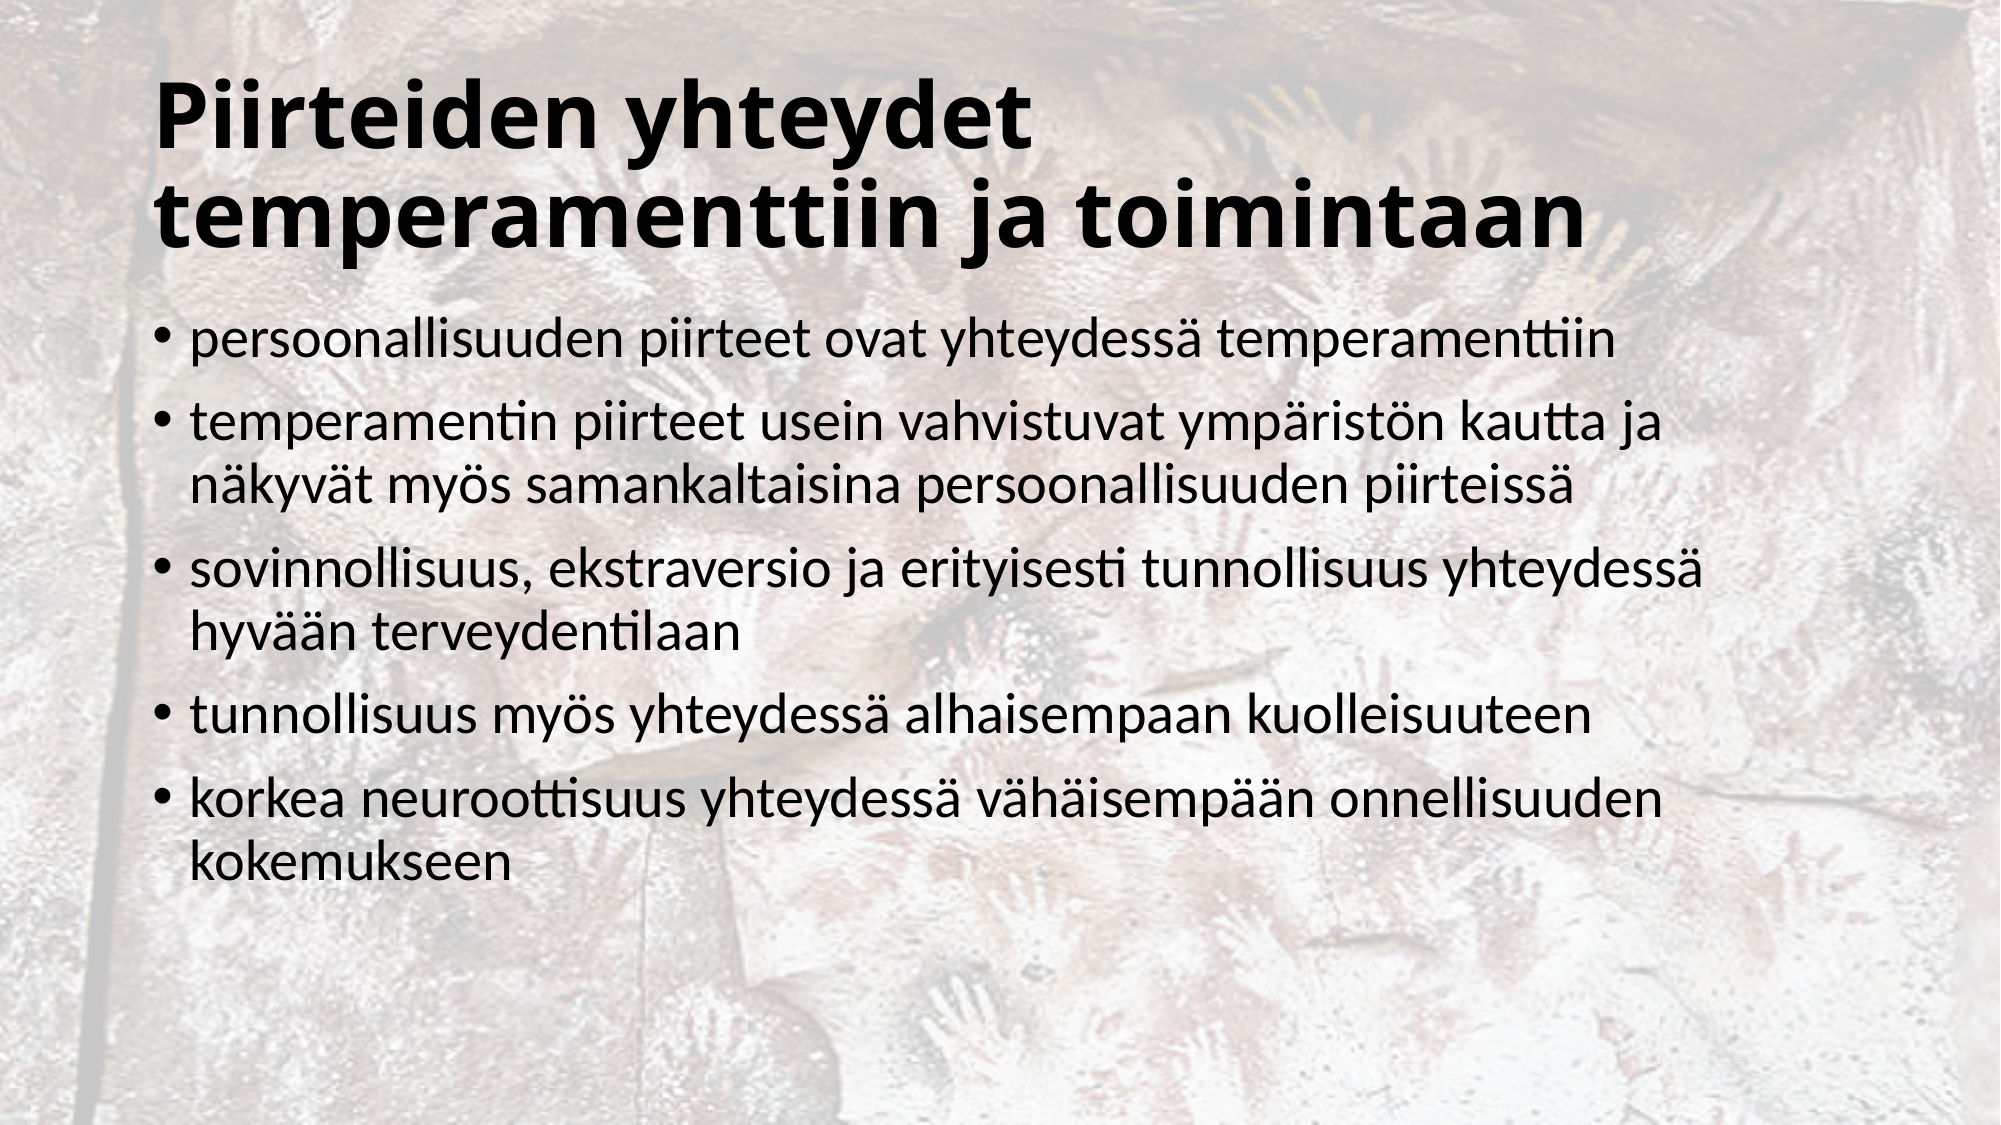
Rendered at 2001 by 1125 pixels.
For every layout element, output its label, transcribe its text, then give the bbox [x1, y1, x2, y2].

title Piirteiden yhteydet temperamenttiin ja toimintaan [137, 59, 1863, 278]
list persoonallisuuden piirteet ovat yhteydessä temperamenttiin temperamentin piirteet usein vahvistuvat ympäristön kautta ja näkyvät myös samankaltaisina persoonallisuuden piirteissä sovinnollisuus, ekstraversio ja erityisesti tunnollisuus yhteydessä hyvään terveydentilaan tunnollisuus myös yhteydessä alhaisempaan kuolleisuuteen korkea neuroottisuus yhteydessä vähäisempään onnellisuuden kokemukseen [137, 299, 1863, 1014]
